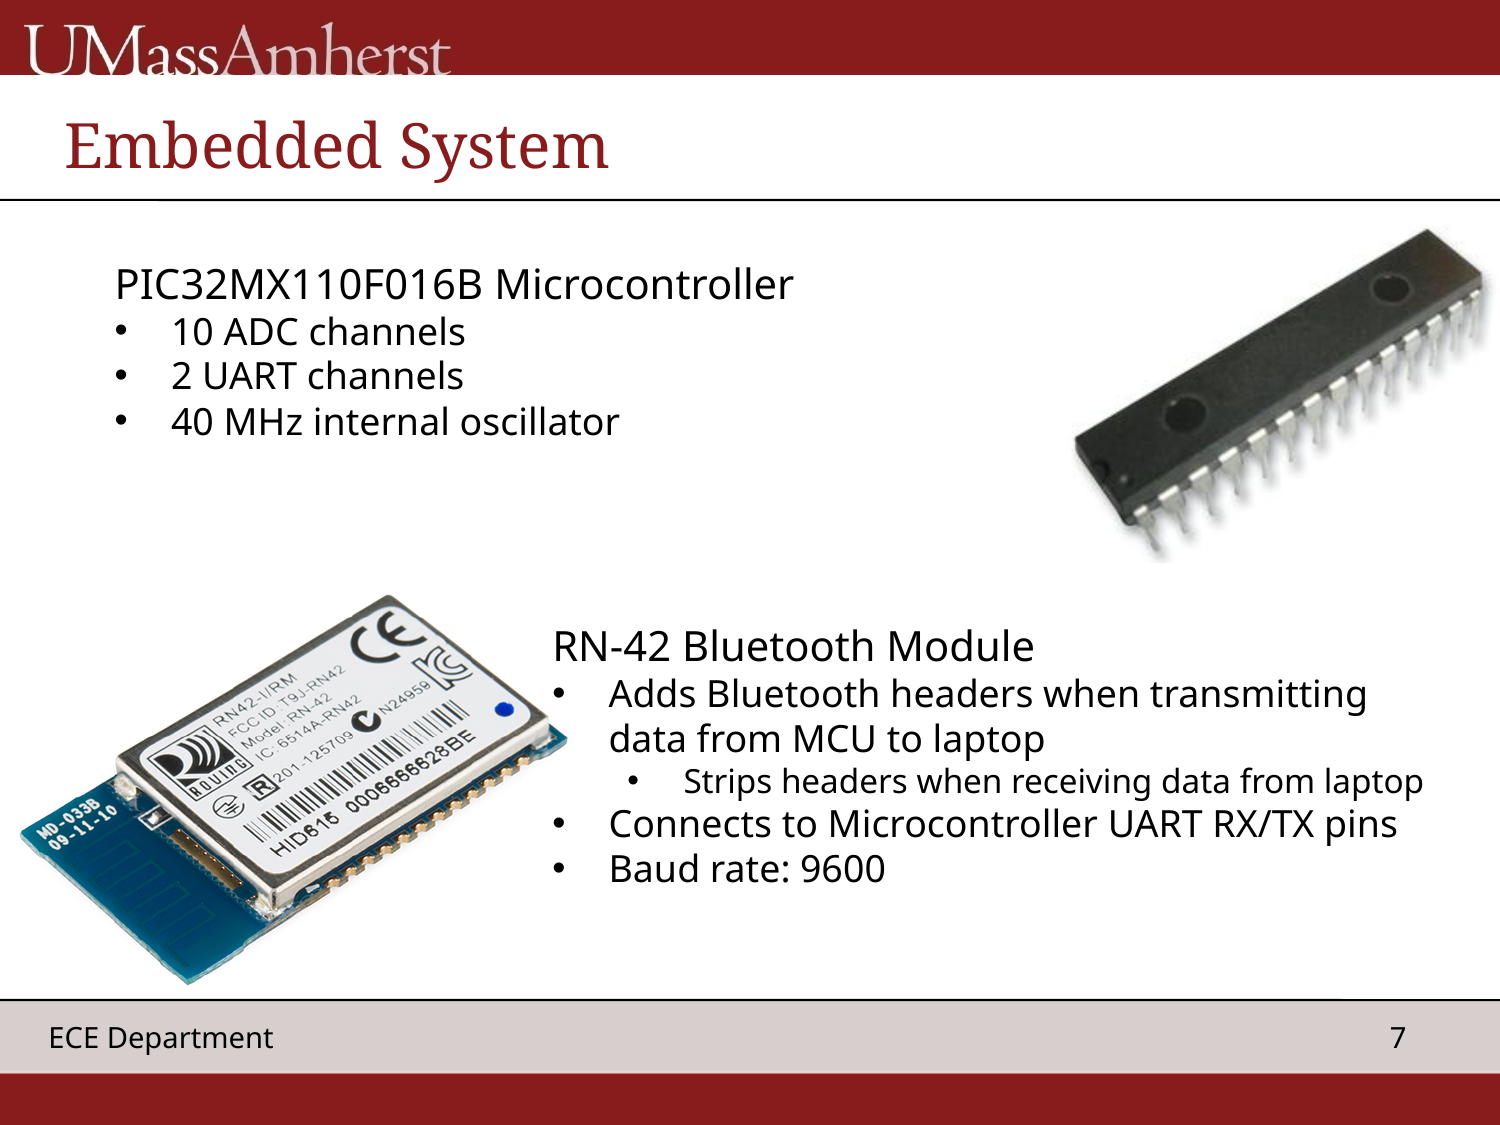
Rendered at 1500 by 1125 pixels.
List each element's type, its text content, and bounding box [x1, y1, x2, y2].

text_box PIC32MX110F016B Microcontroller 10 ADC channels 2 UART channels 40 MHz internal oscillator [99, 249, 863, 525]
text_box RN-42 Bluetooth Module Adds Bluetooth headers when transmitting data from MCU to laptop Strips headers when receiving data from laptop Connects to Microcontroller UART RX/TX pins Baud rate: 9600 [576, 612, 1247, 963]
picture [9, 587, 572, 988]
picture [0, 0, 1500, 75]
title Embedded System [49, 99, 1500, 188]
picture [0, 1002, 1500, 1125]
picture [1058, 212, 1500, 563]
